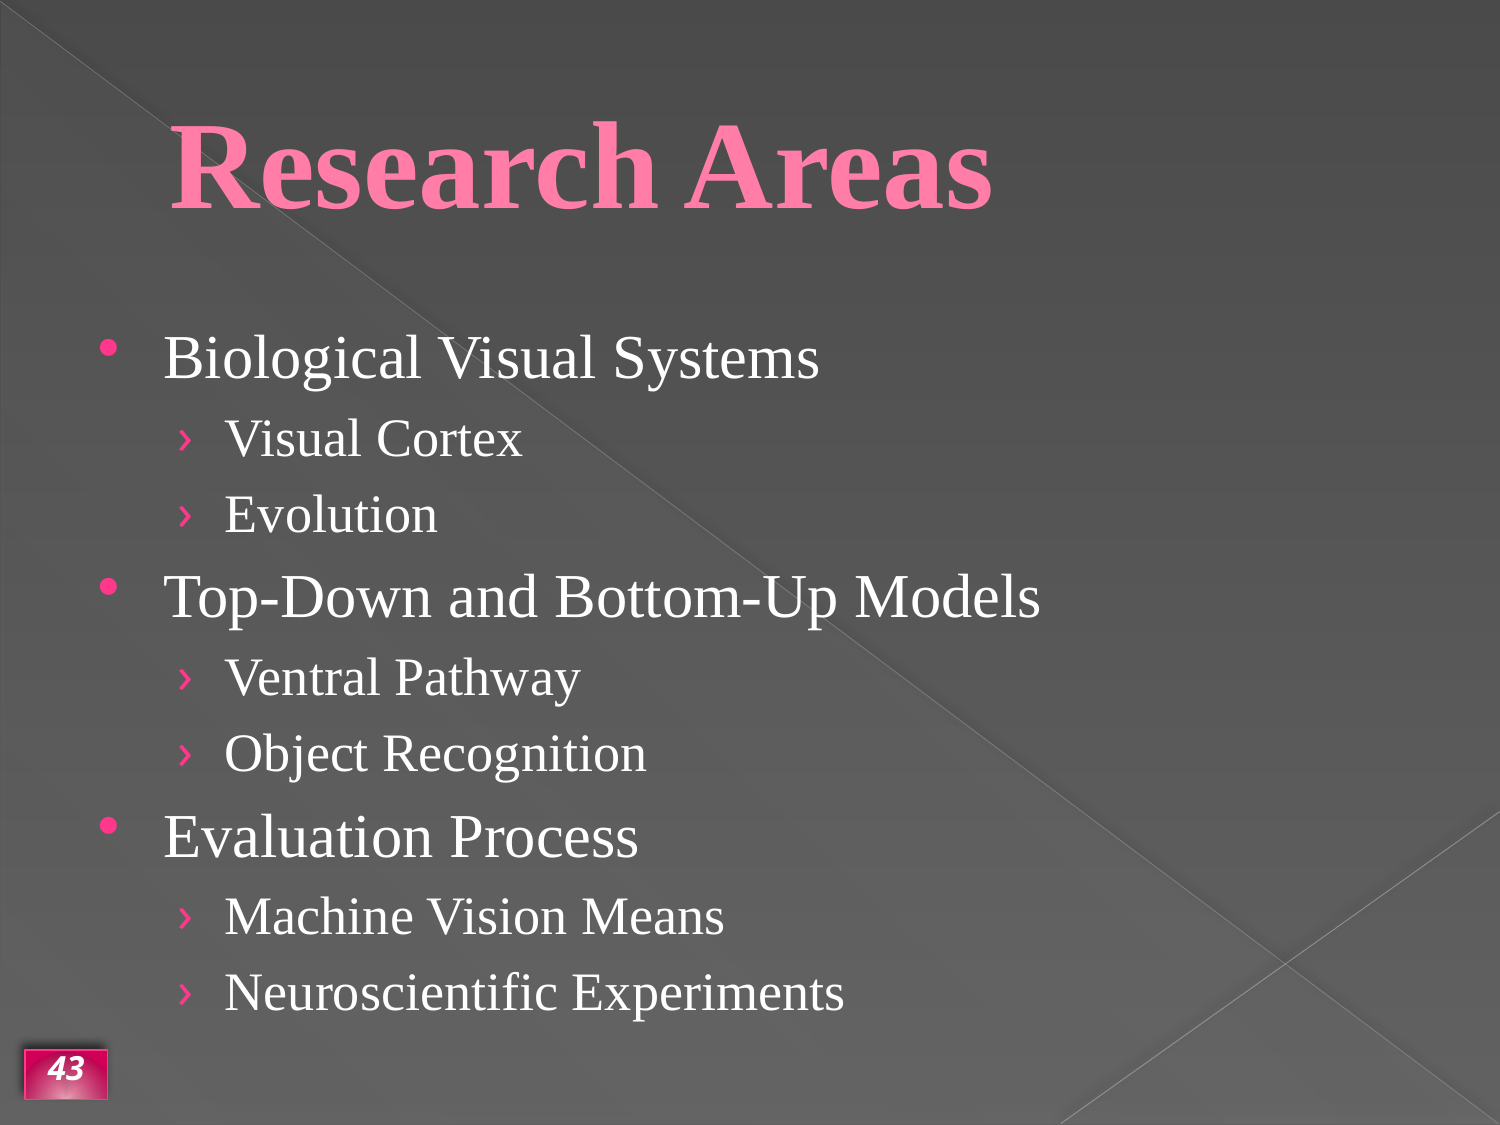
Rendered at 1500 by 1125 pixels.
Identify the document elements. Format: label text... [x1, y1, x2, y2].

title Research Areas [75, 43, 1425, 274]
list Biological Visual Systems Visual Cortex Evolution Top-Down and Bottom-Up Models Ventral Pathway Object Recognition Evaluation Process Machine Vision Means Neuroscientific Experiments [75, 308, 1425, 1059]
slide_number 43 [24, 1049, 108, 1100]
